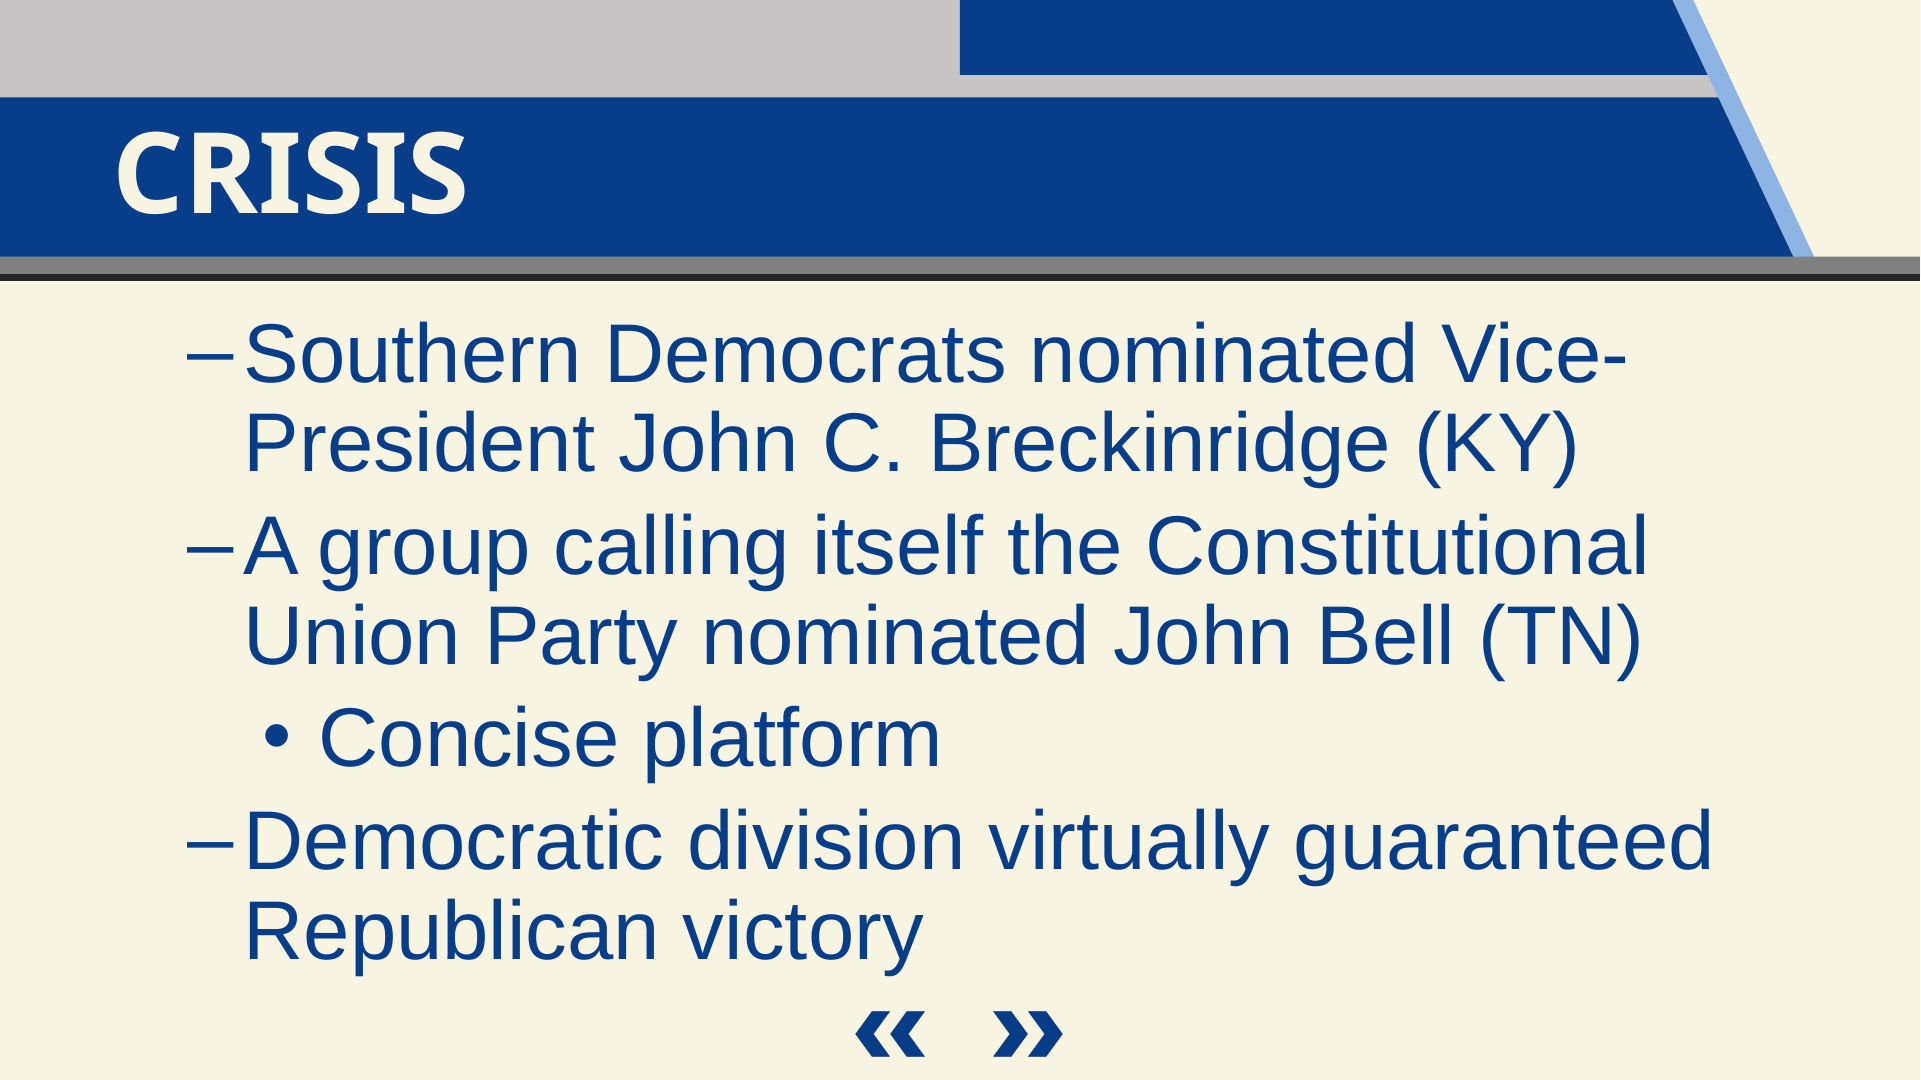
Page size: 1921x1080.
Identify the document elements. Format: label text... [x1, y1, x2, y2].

list Crisis [97, 97, 1823, 257]
list Southern Democrats nominated Vice-President John C. Breckinridge (KY) A group calling itself the Constitutional Union Party nominated John Bell (TN) Concise platform Democratic division virtually guaranteed Republican victory [97, 302, 1823, 1078]
